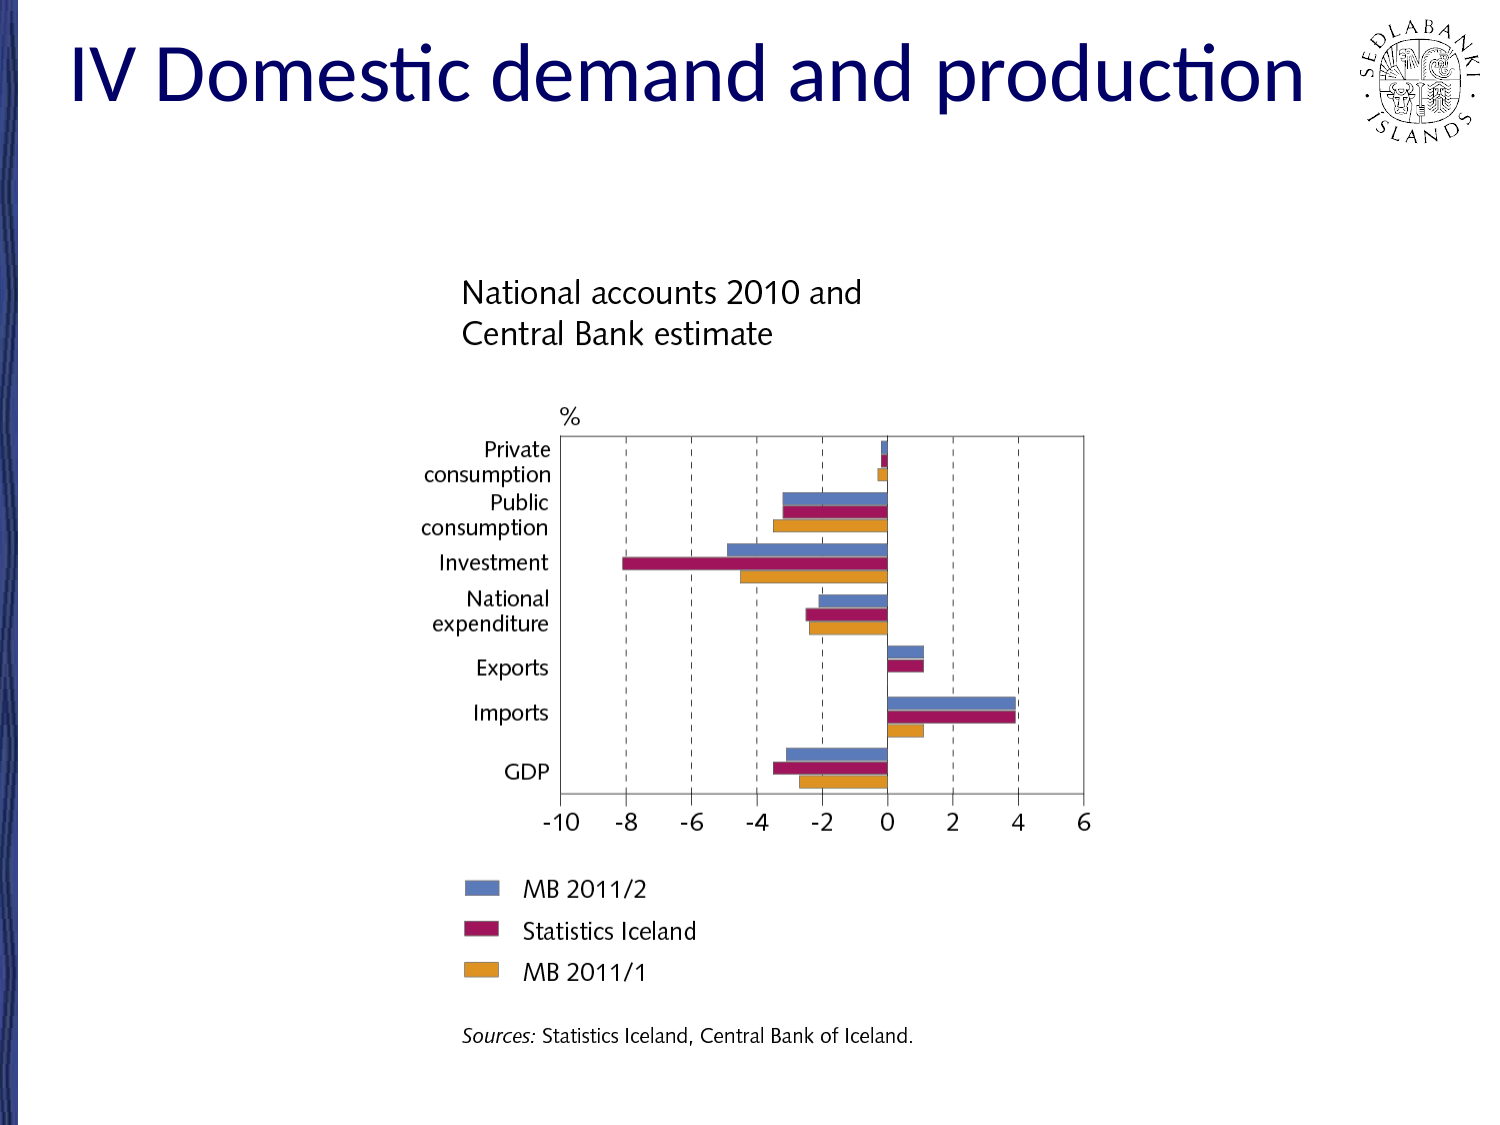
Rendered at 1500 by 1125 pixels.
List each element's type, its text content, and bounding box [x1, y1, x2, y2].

picture [1357, 18, 1482, 149]
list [420, 276, 1092, 1050]
title IV Domestic demand and production [52, 10, 1353, 209]
picture [0, 0, 18, 1125]
